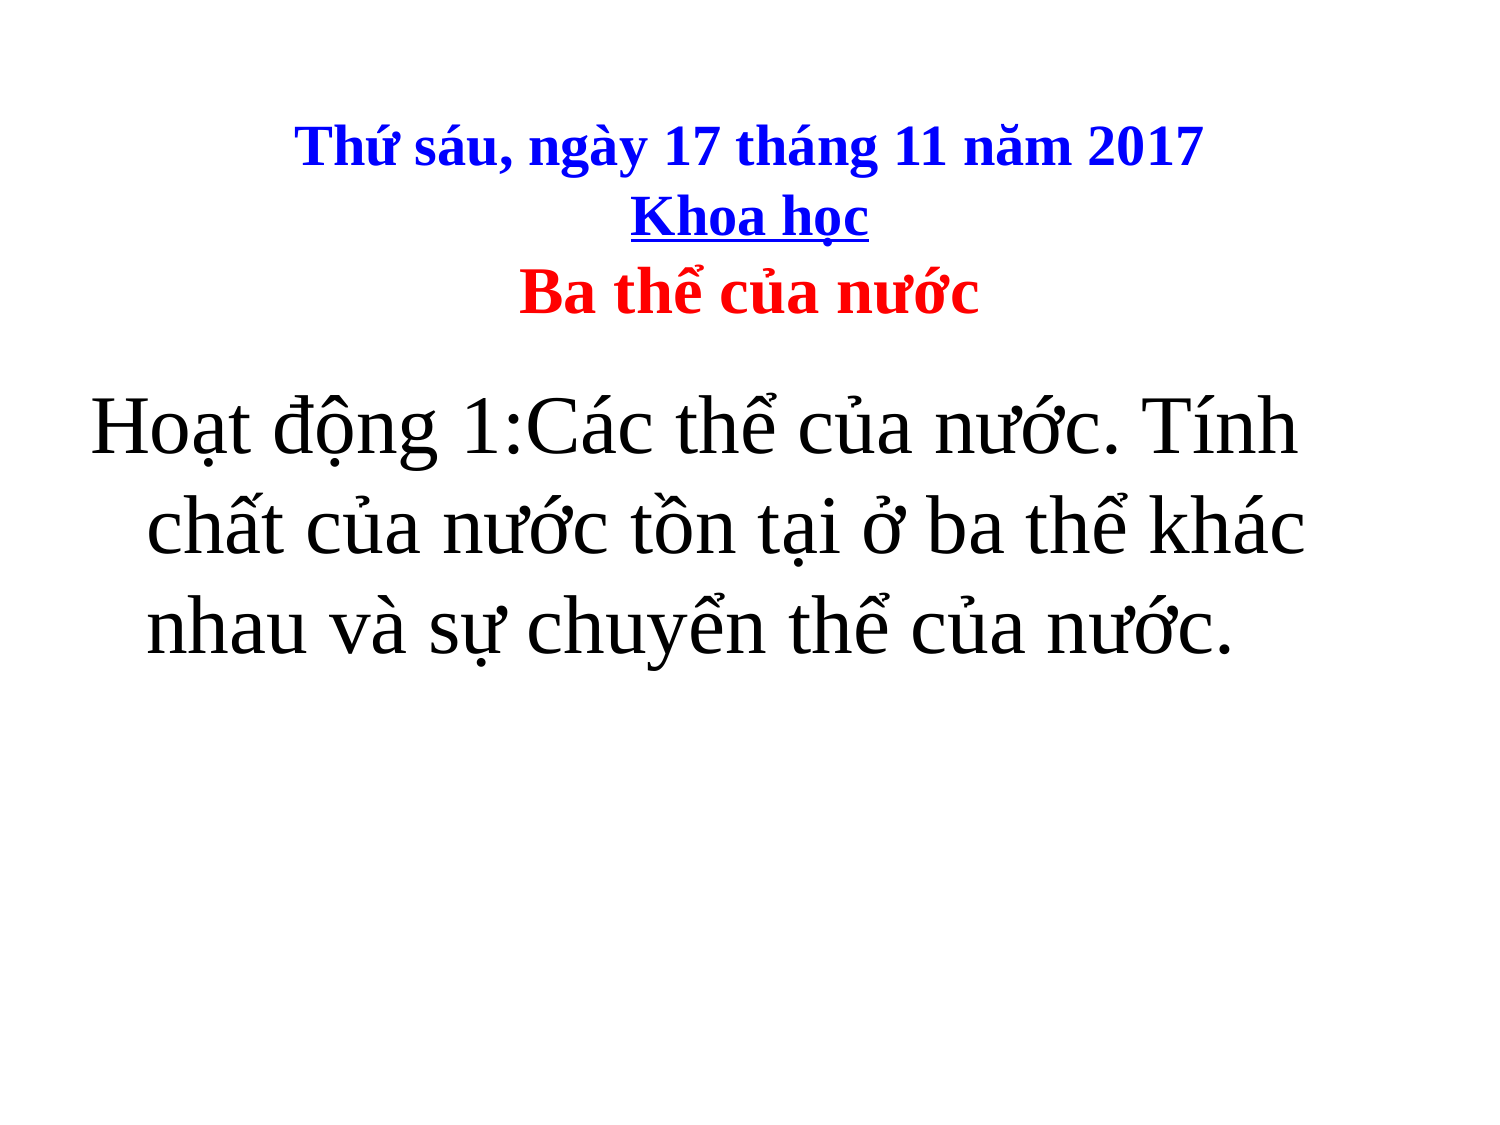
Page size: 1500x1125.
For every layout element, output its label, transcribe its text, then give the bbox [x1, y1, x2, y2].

list Hoạt động 1:Các thể của nước. Tính chất của nước tồn tại ở ba thể khác nhau và sự chuyển thể của nước. [74, 362, 1426, 588]
text_box Thứ sáu, ngày 17 tháng 11 năm 2017 Khoa học Ba thể của nước [0, 99, 1500, 335]
